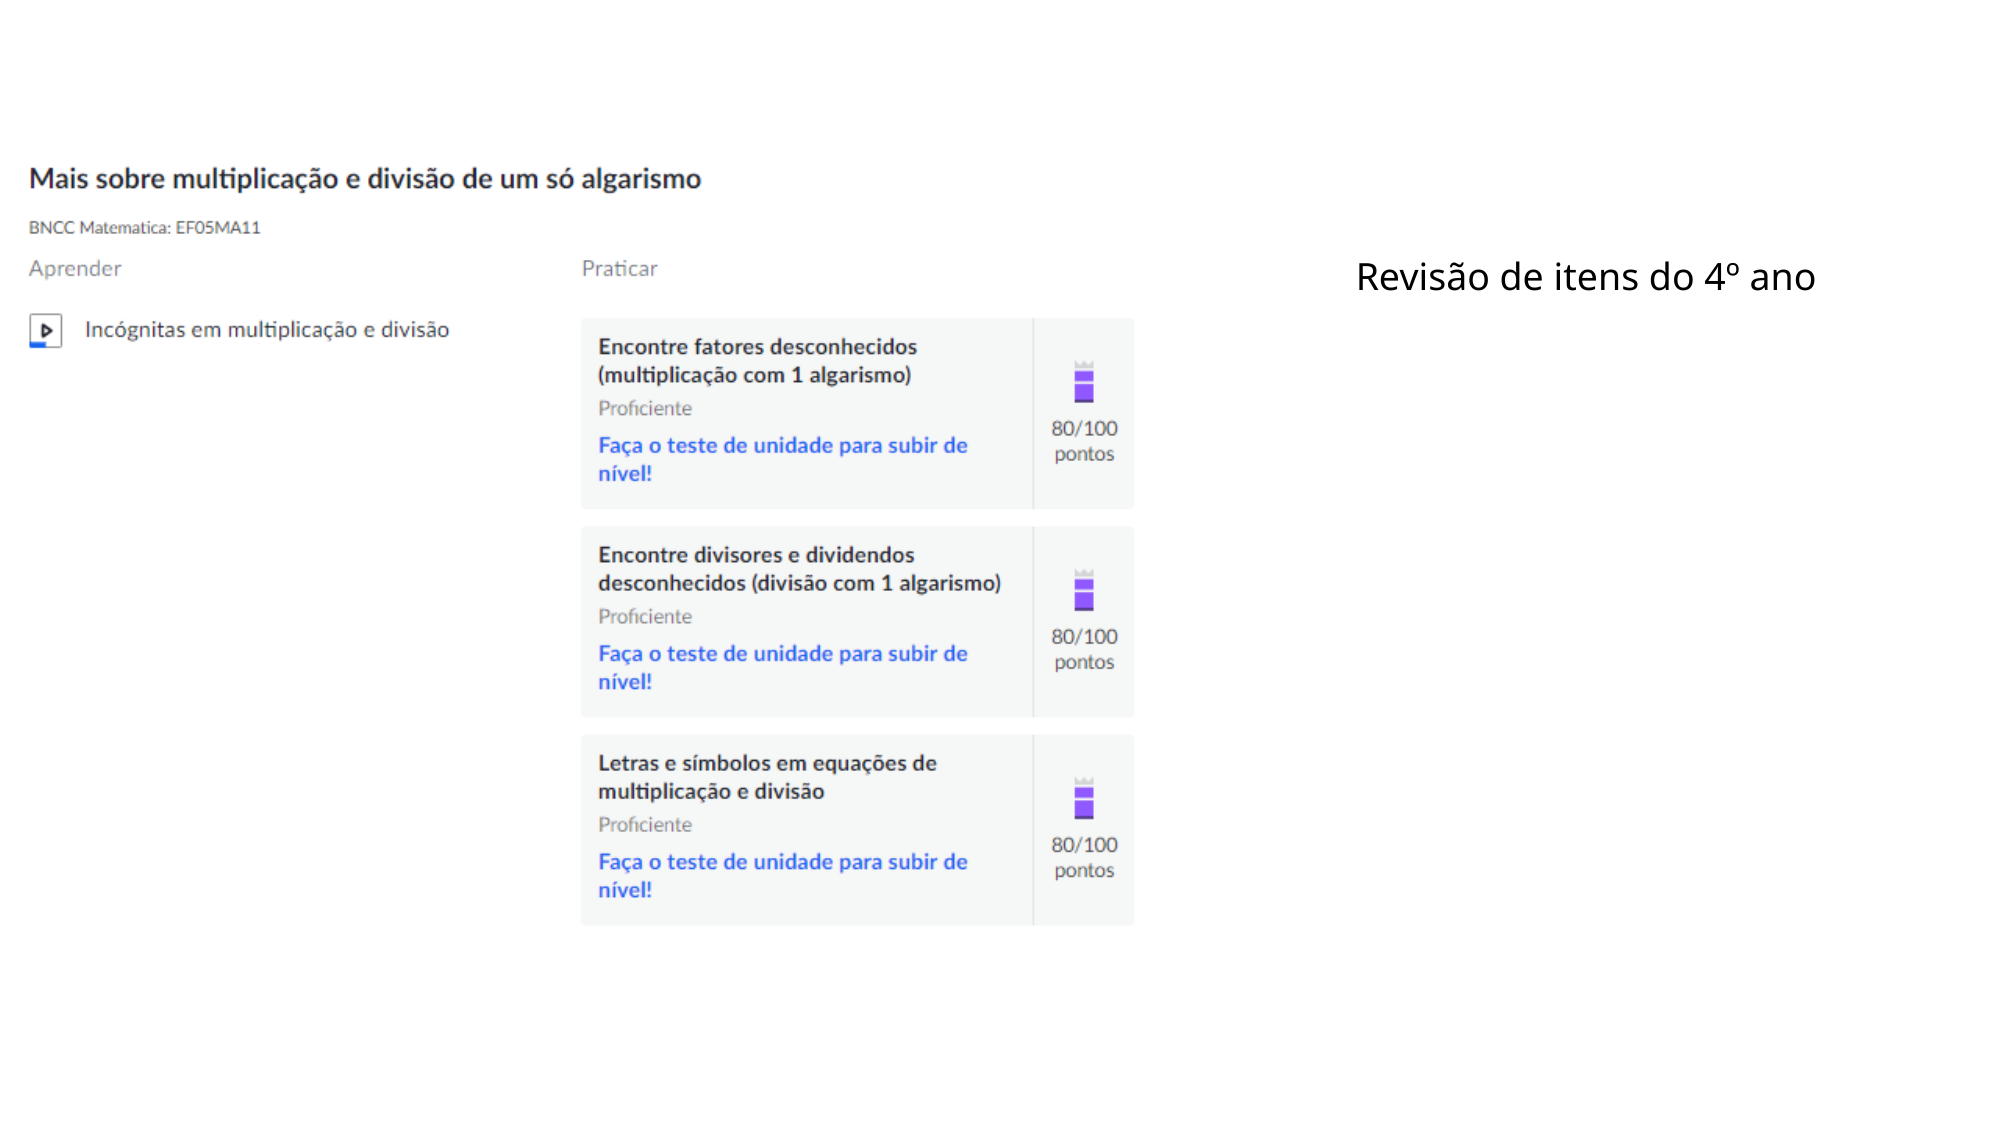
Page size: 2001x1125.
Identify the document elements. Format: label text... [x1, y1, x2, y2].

picture [0, 140, 1137, 929]
text_box Revisão de itens do 4º ano [1341, 245, 1842, 305]
